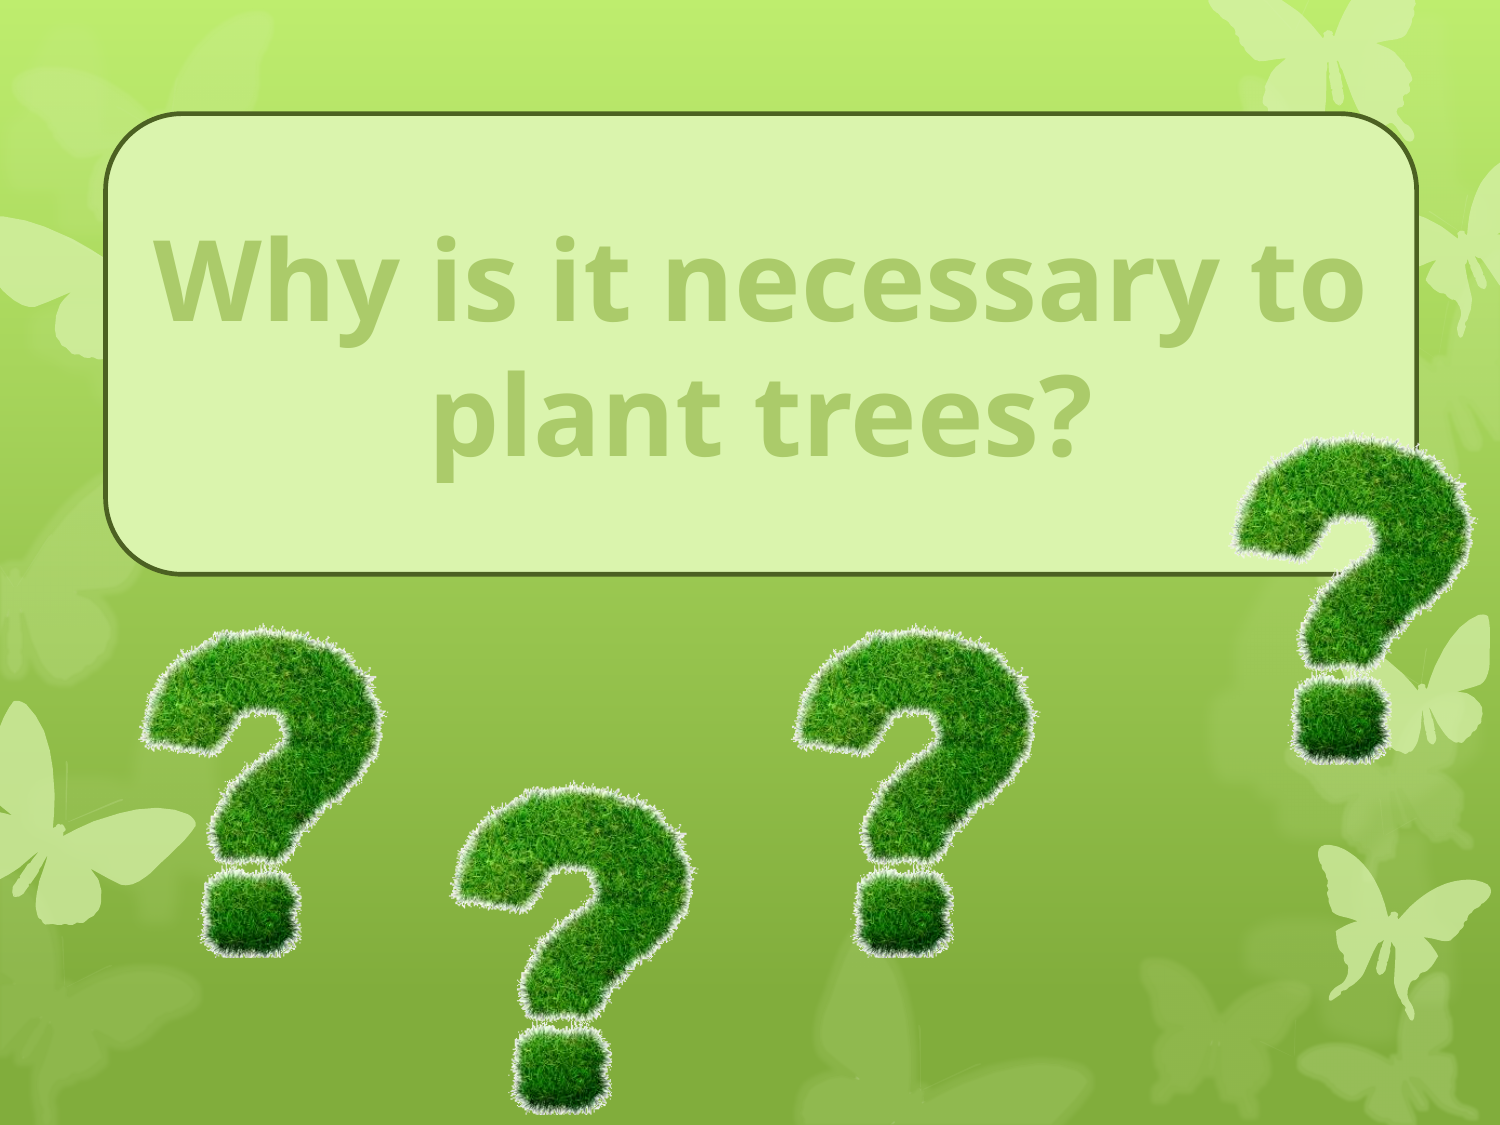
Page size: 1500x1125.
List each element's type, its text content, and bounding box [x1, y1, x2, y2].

text_box Why is it necessary to plant trees? [103, 112, 1419, 576]
picture [0, 403, 1500, 1115]
